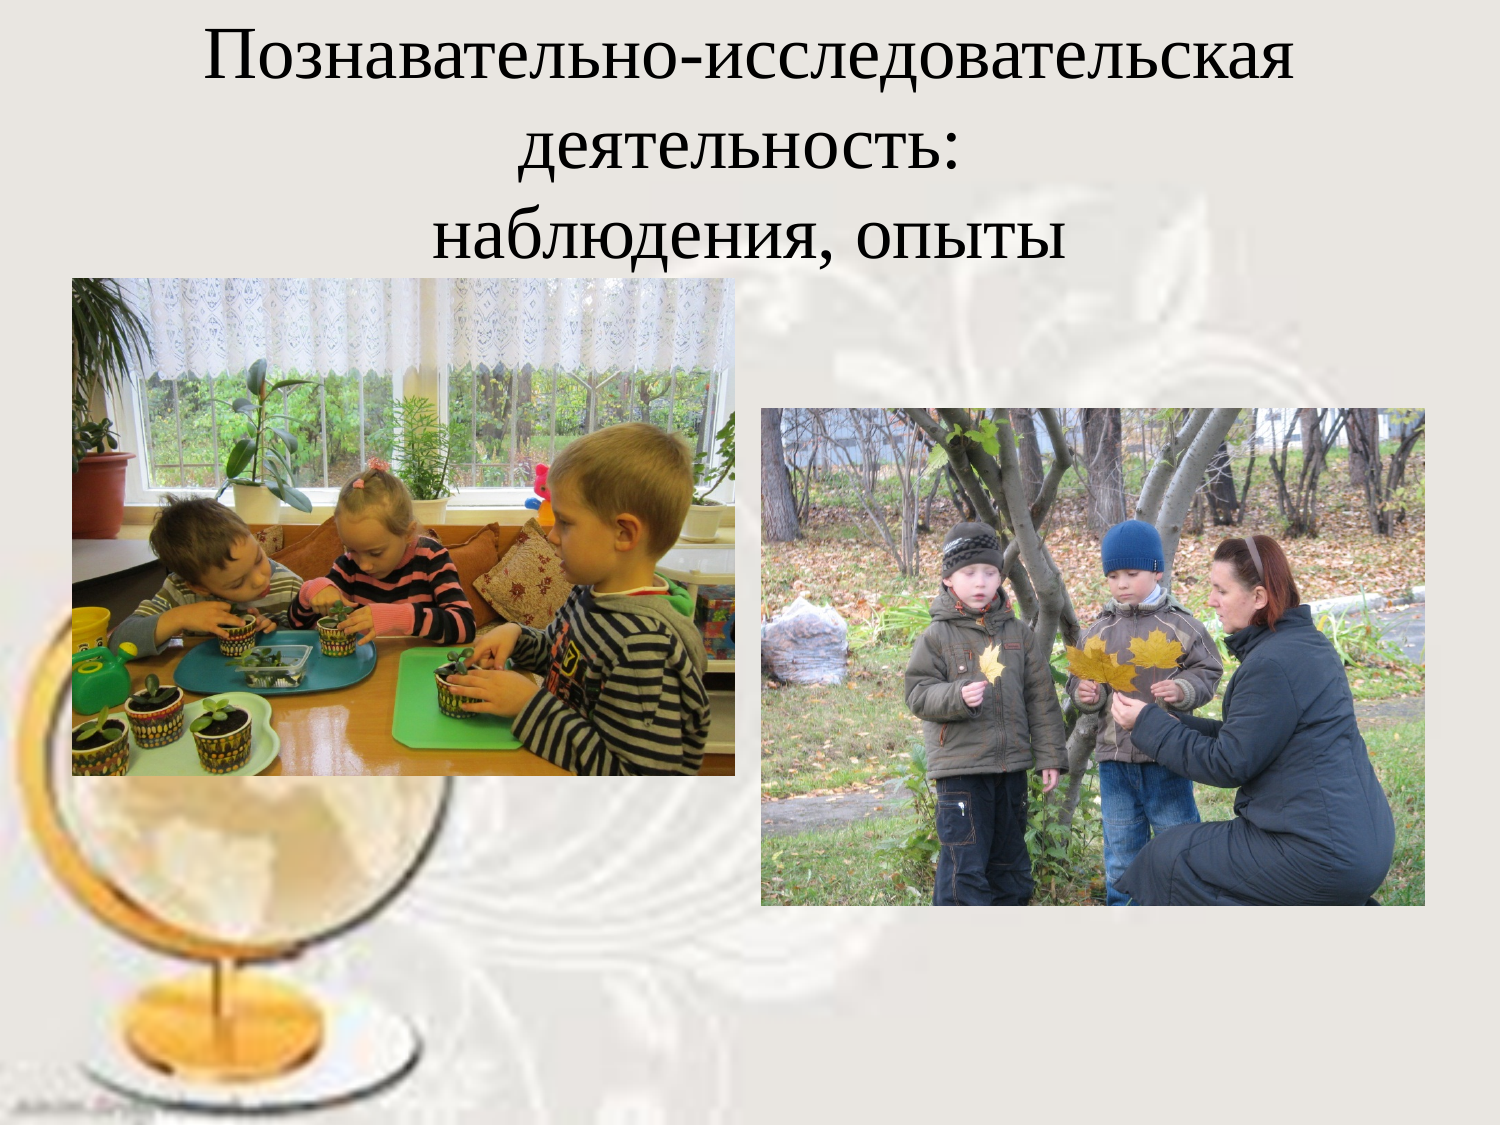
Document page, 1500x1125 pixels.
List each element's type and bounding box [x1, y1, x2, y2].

list [761, 408, 1425, 906]
list [72, 278, 736, 777]
picture [0, 0, 1500, 1125]
